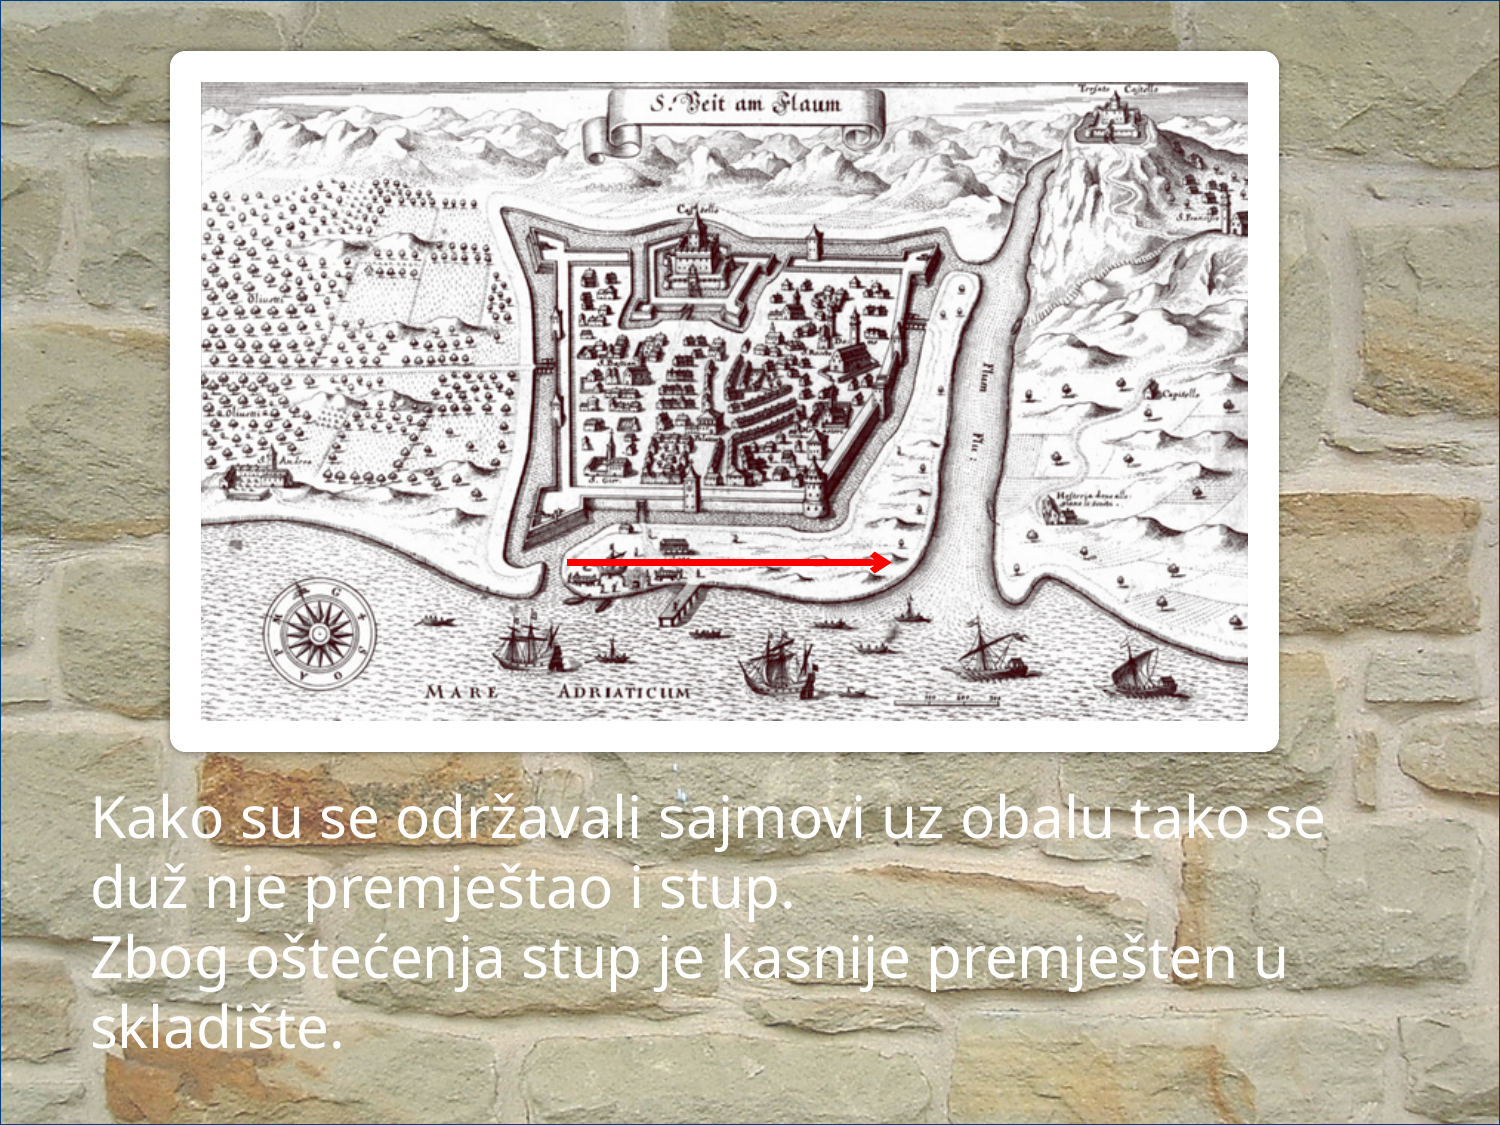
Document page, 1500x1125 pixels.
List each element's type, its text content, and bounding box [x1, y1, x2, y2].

title Kako su se održavali sajmovi uz obalu tako se duž nje premještao i stup. Zbog oštećenja stup je kasnije premješten u skladište. [75, 881, 1425, 1069]
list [200, 82, 1249, 721]
